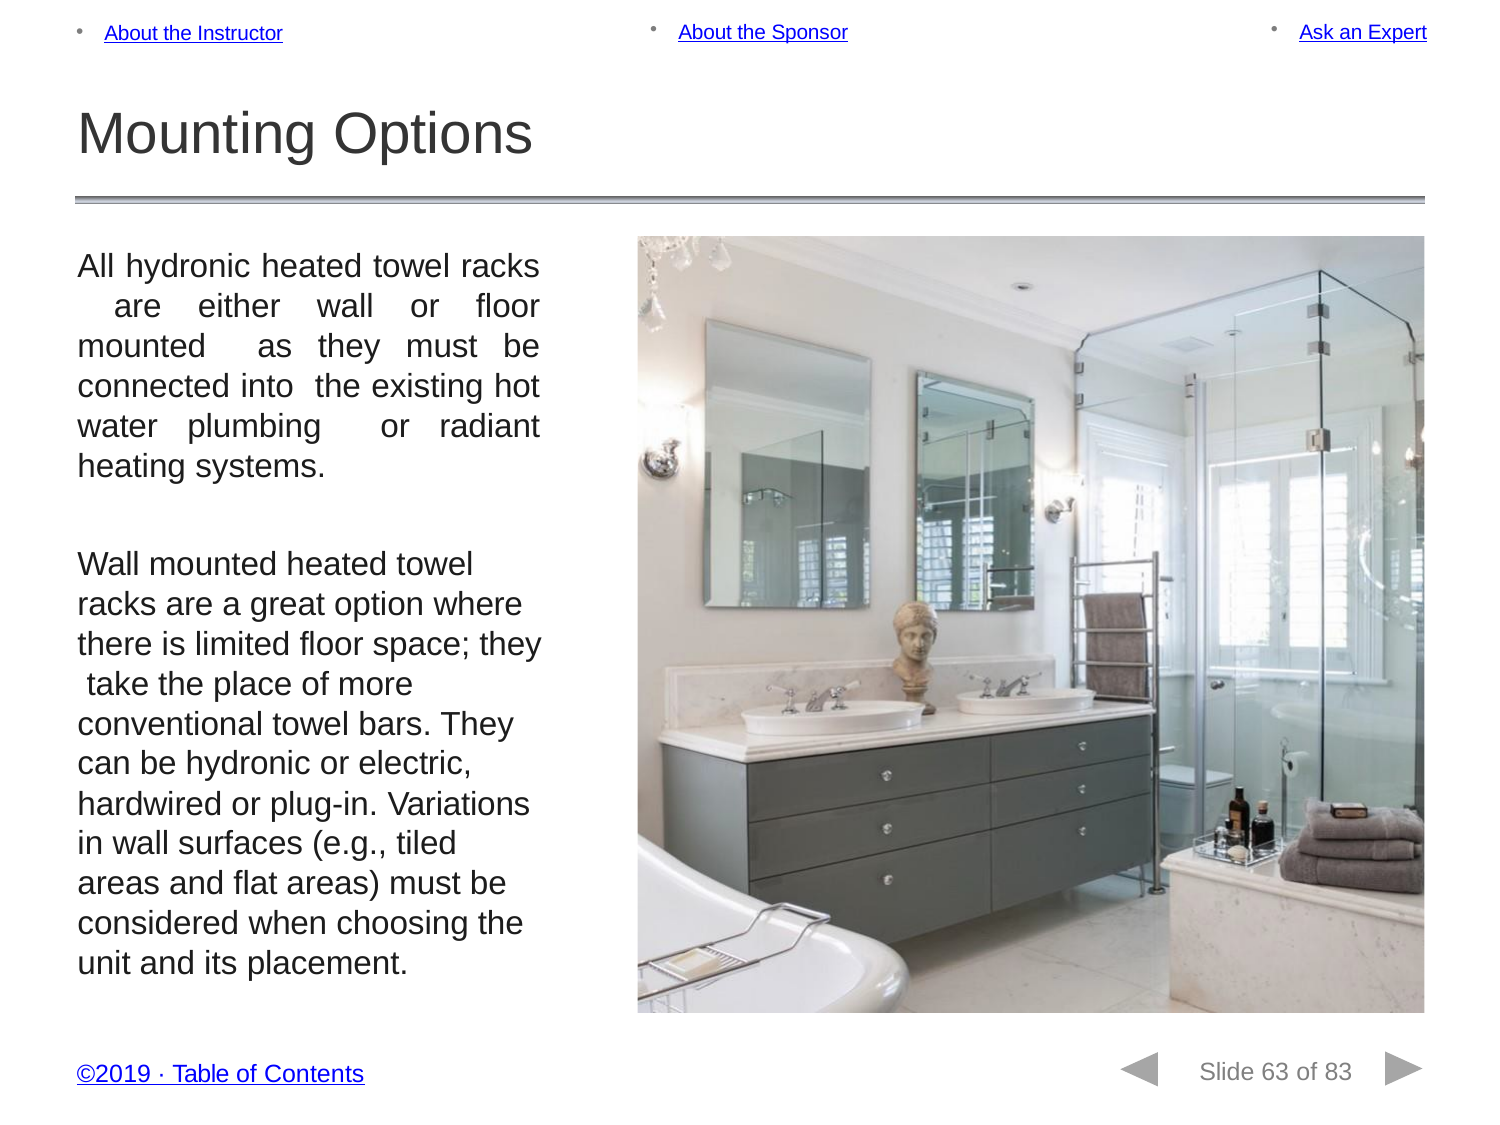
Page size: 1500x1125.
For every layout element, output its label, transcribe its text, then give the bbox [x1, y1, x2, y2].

text_box [75, 196, 1426, 204]
text_box [637, 236, 1425, 1013]
text_box Ask an Expert [1268, 16, 1431, 44]
text_box ©2019 ∙ Table of Contents [74, 1057, 368, 1088]
text_box About the Instructor [73, 17, 288, 45]
slide_number Slide 63 of 83 [1197, 1055, 1355, 1125]
text_box About the Sponsor [648, 16, 852, 44]
text_box Mounting Options [75, 92, 537, 165]
text_box All hydronic heated towel racks are either wall or floor mounted as they must be connected into the existing hot water plumbing or radiant heating systems. Wall mounted heated towel racks are a great option where there is limited floor space; they take the place of more conventional towel bars. They can be hydronic or electric, hardwired or plug-in. Variations in wall surfaces (e.g., tiled areas and flat areas) must be considered when choosing the unit and its placement. [75, 242, 549, 982]
